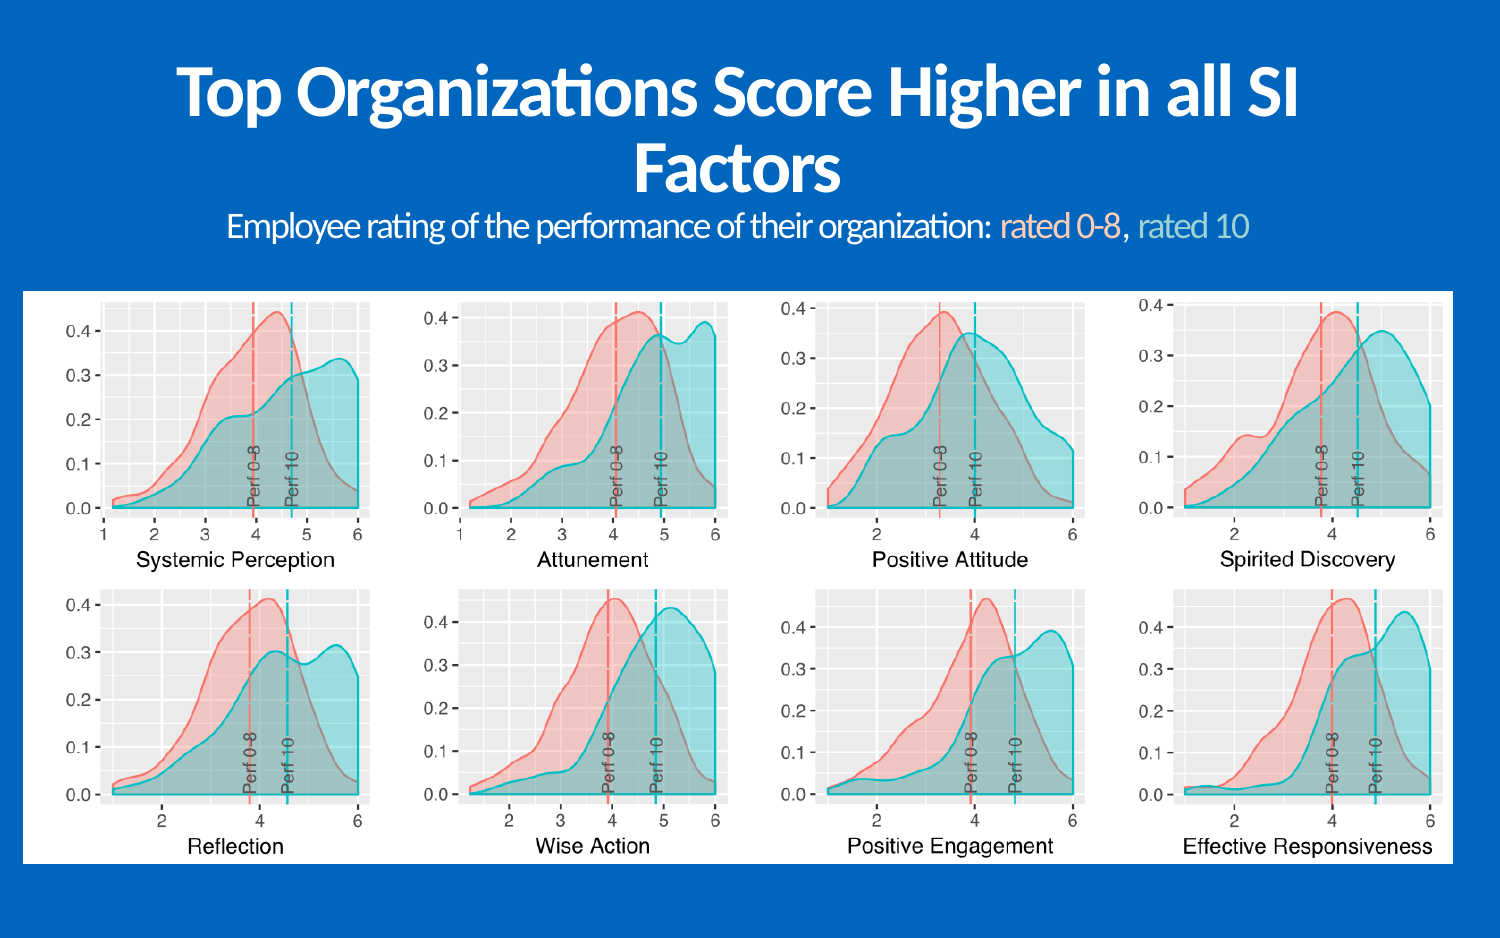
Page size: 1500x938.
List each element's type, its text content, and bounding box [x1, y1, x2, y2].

title Top Organizations Score Higher in all SI Factors Employee rating of the performance of their organization: rated 0-8, rated 10 [64, 55, 1412, 289]
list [23, 291, 1453, 864]
